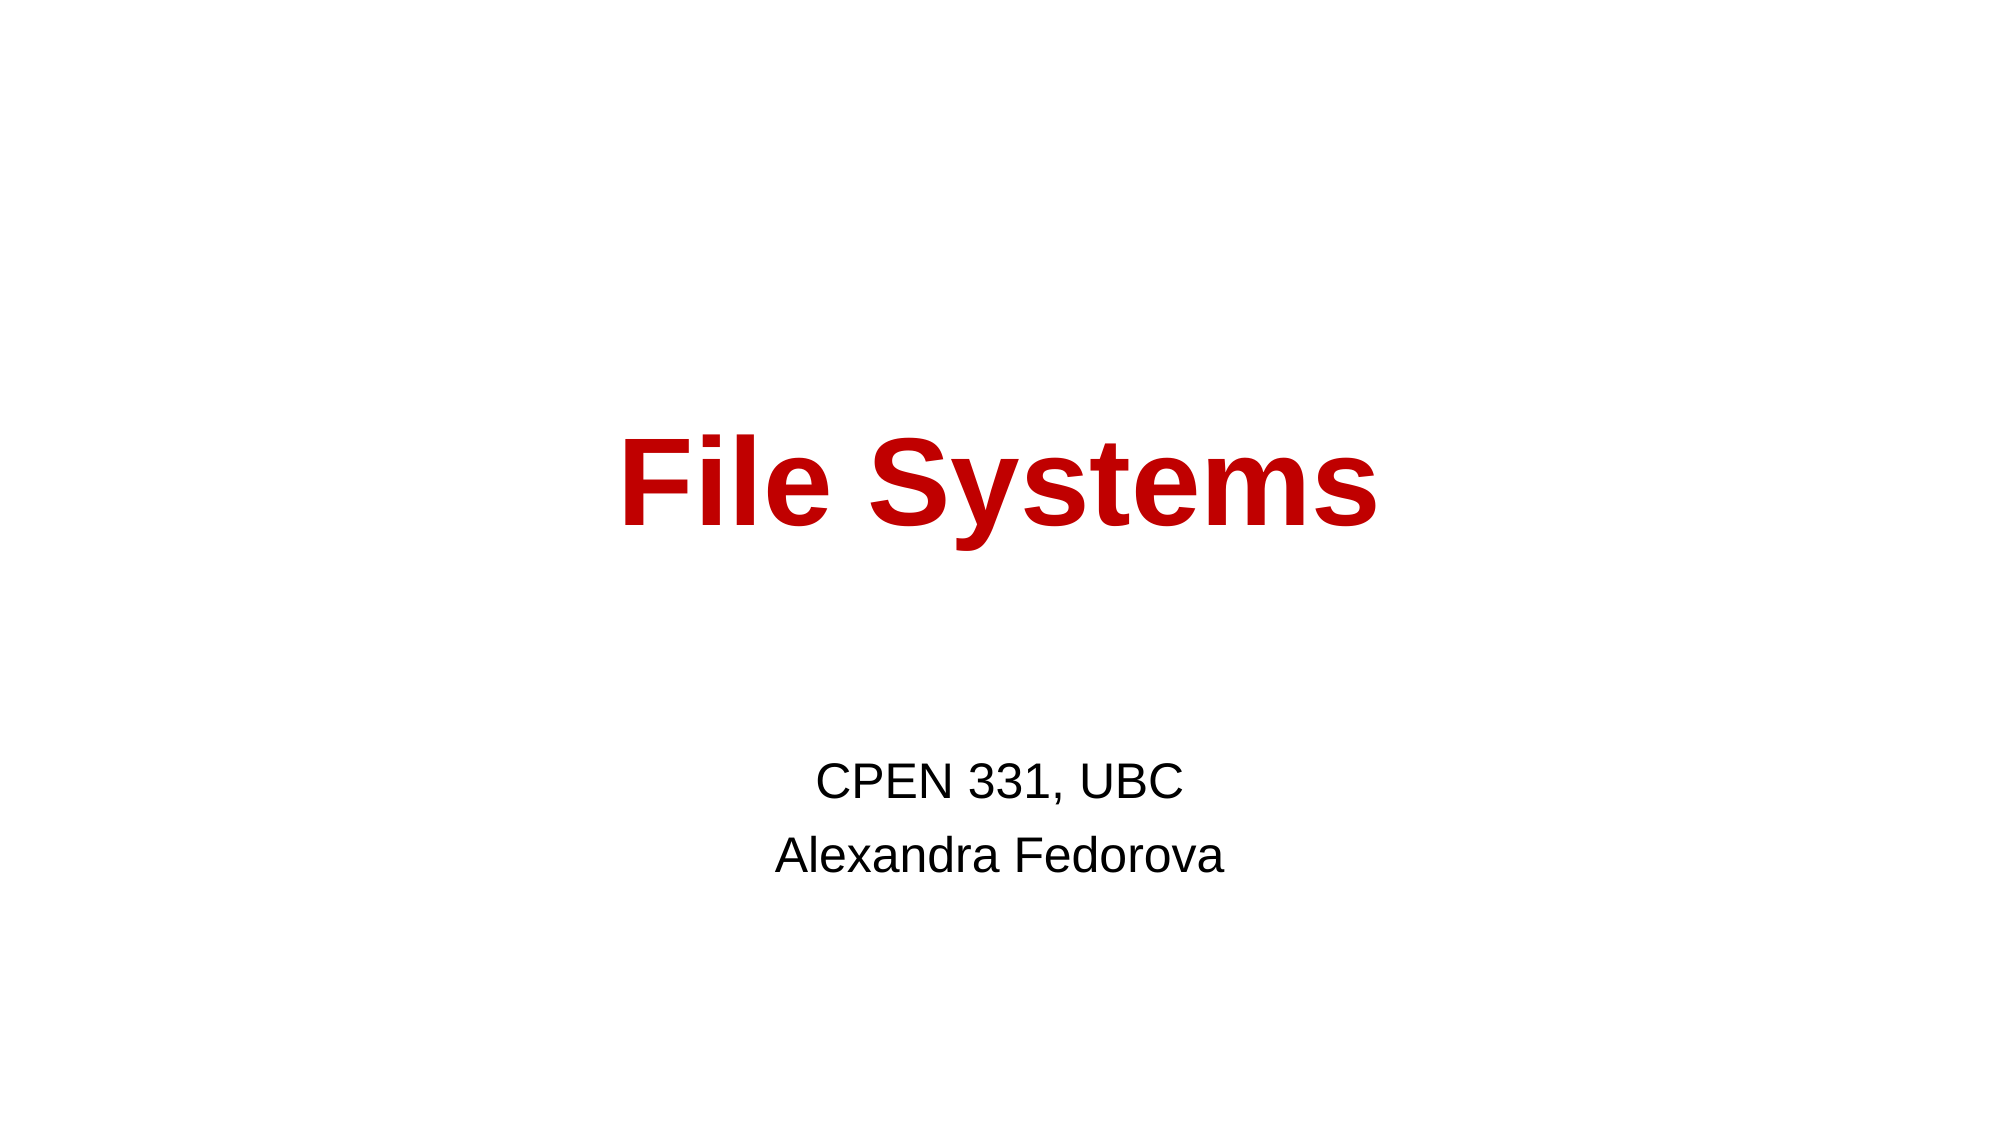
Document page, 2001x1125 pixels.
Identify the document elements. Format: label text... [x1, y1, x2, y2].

title File Systems [249, 168, 1750, 561]
subtitle CPEN 331, UBC Alexandra Fedorova [249, 747, 1750, 1020]
